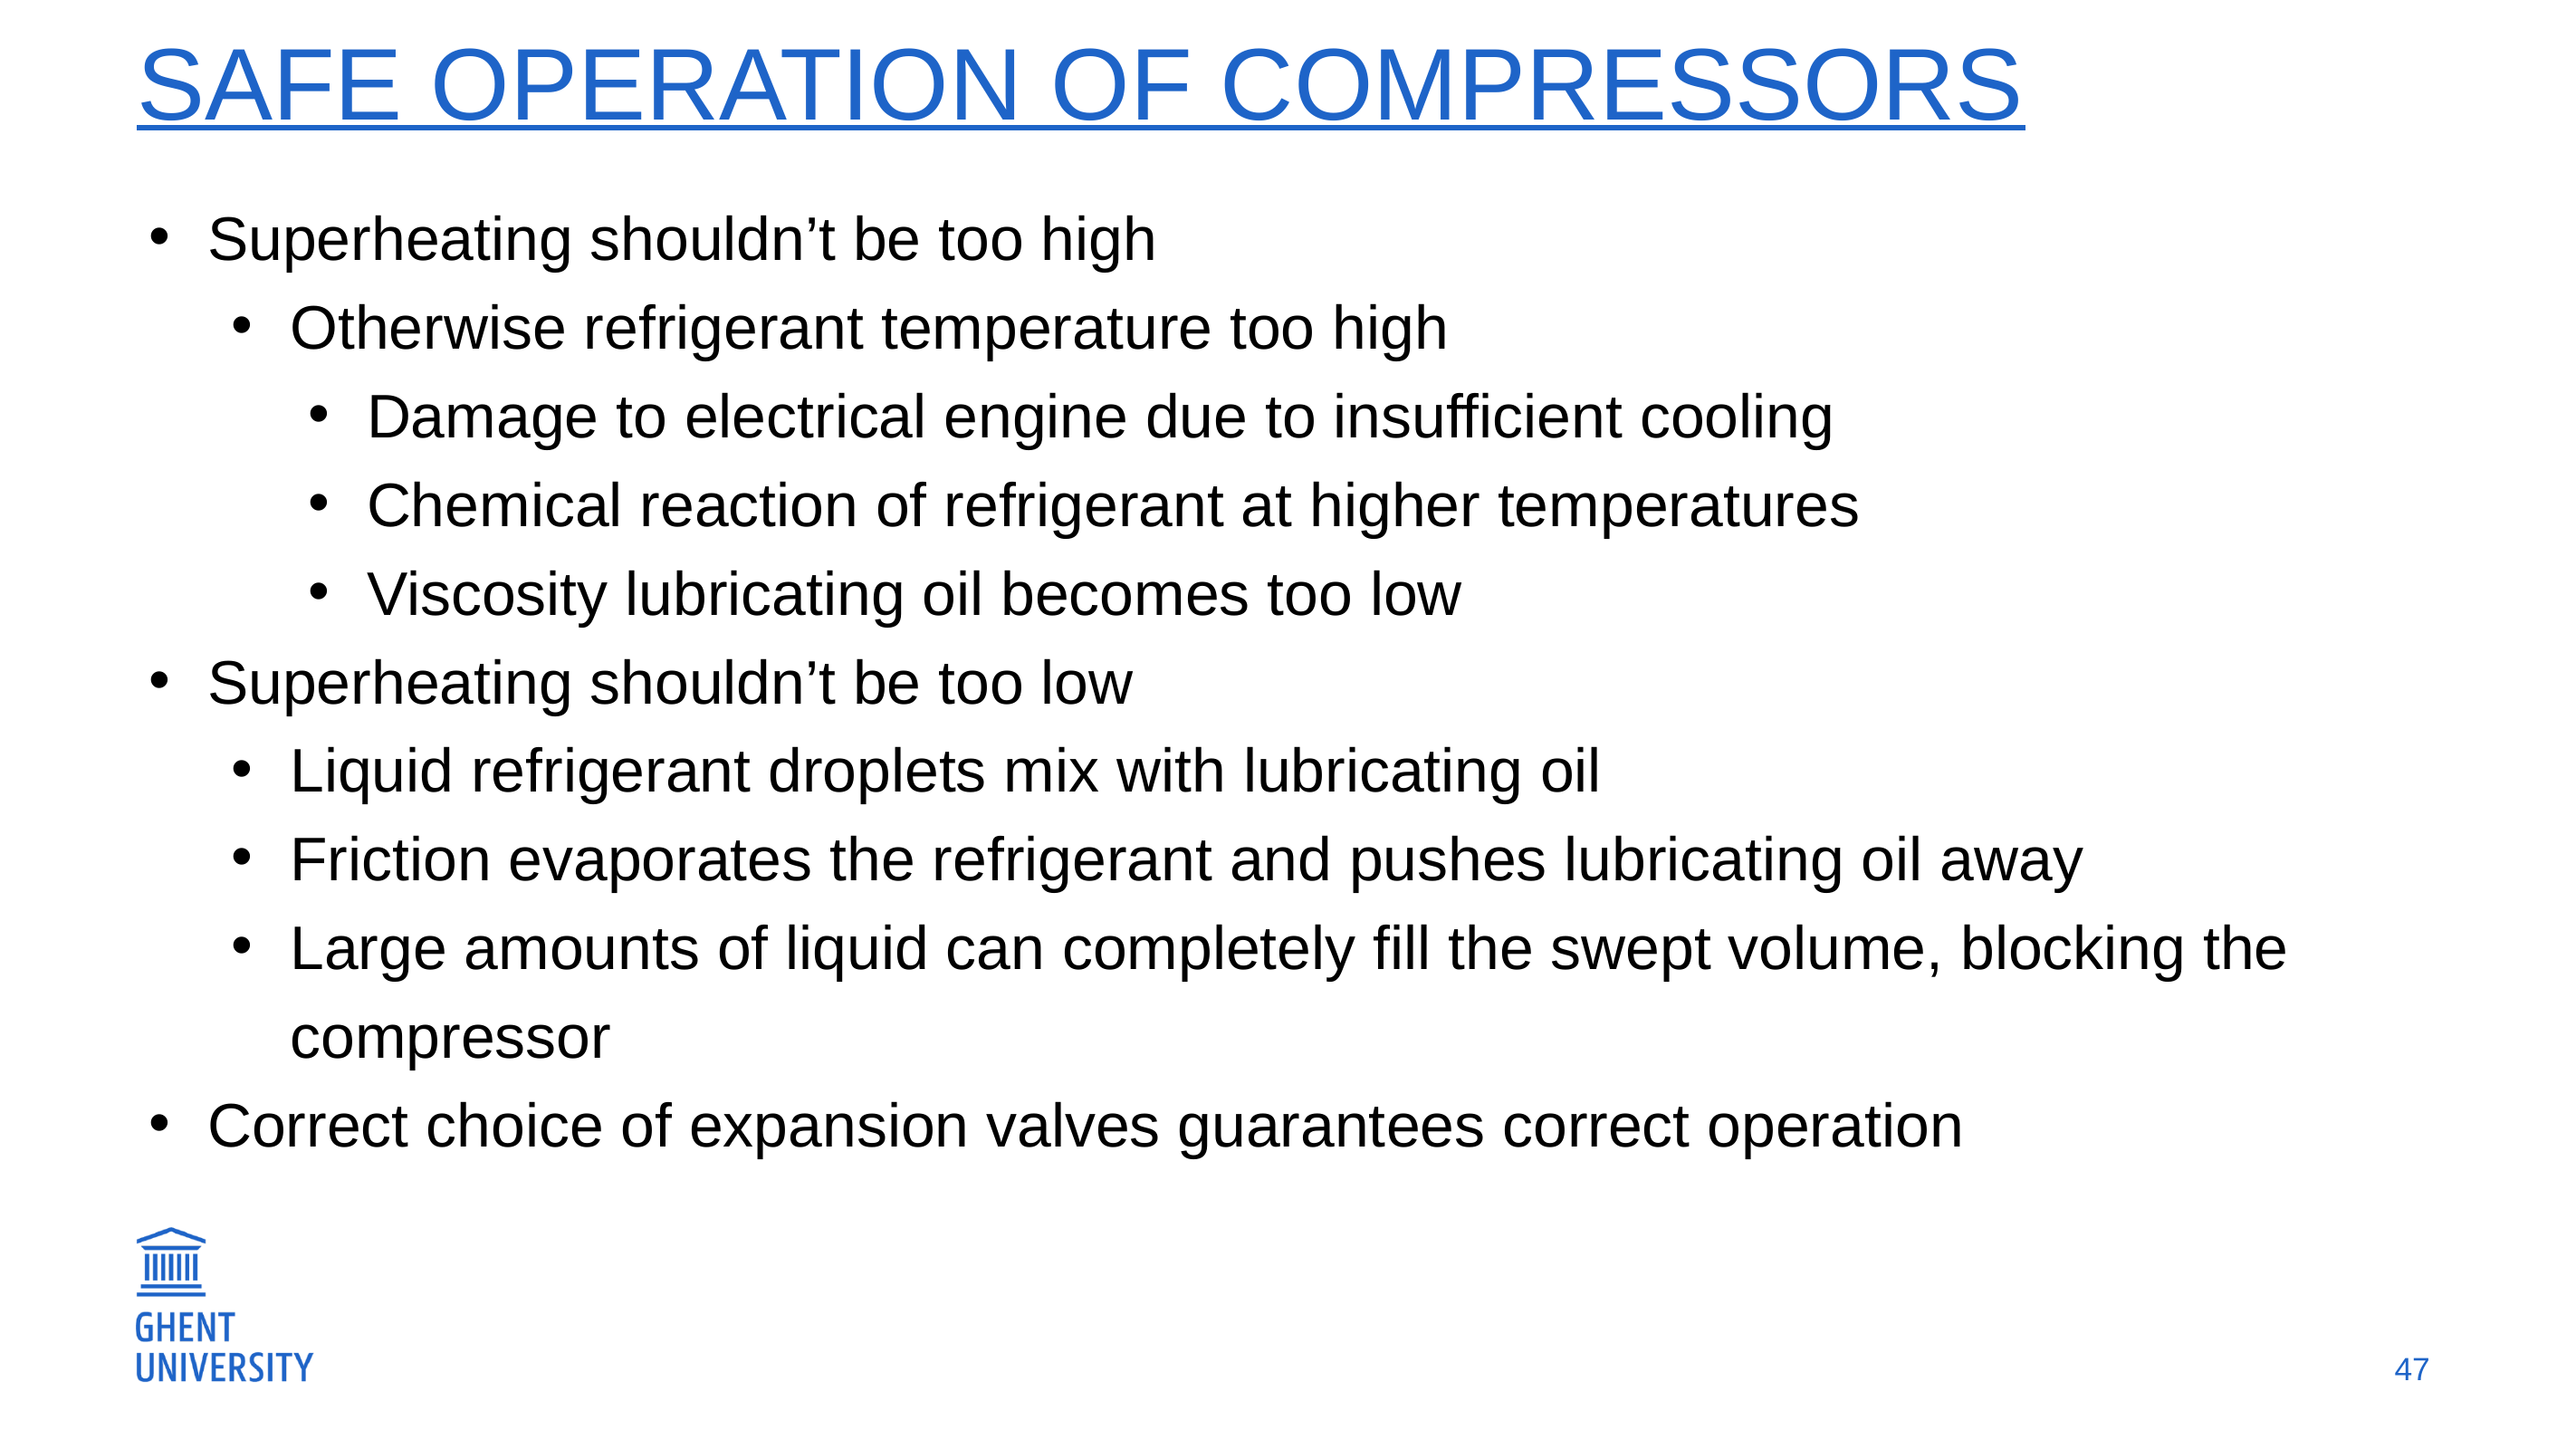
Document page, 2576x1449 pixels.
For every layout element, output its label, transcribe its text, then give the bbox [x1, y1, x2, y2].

picture [68, 1175, 411, 1449]
title Safe operation of compressors [123, 20, 2456, 149]
slide_number 47 [2315, 1329, 2453, 1407]
list Superheating shouldn’t be too high Otherwise refrigerant temperature too high Damage to electrical engine due to insufficient cooling Chemical reaction of refrigerant at higher temperatures Viscosity lubricating oil becomes too low Superheating shouldn’t be too low Liquid refrigerant droplets mix with lubricating oil Friction evaporates the refrigerant and pushes lubricating oil away Large amounts of liquid can completely fill the swept volume, blocking the compressor Correct choice of expansion valves guarantees correct operation [124, 177, 2456, 1173]
